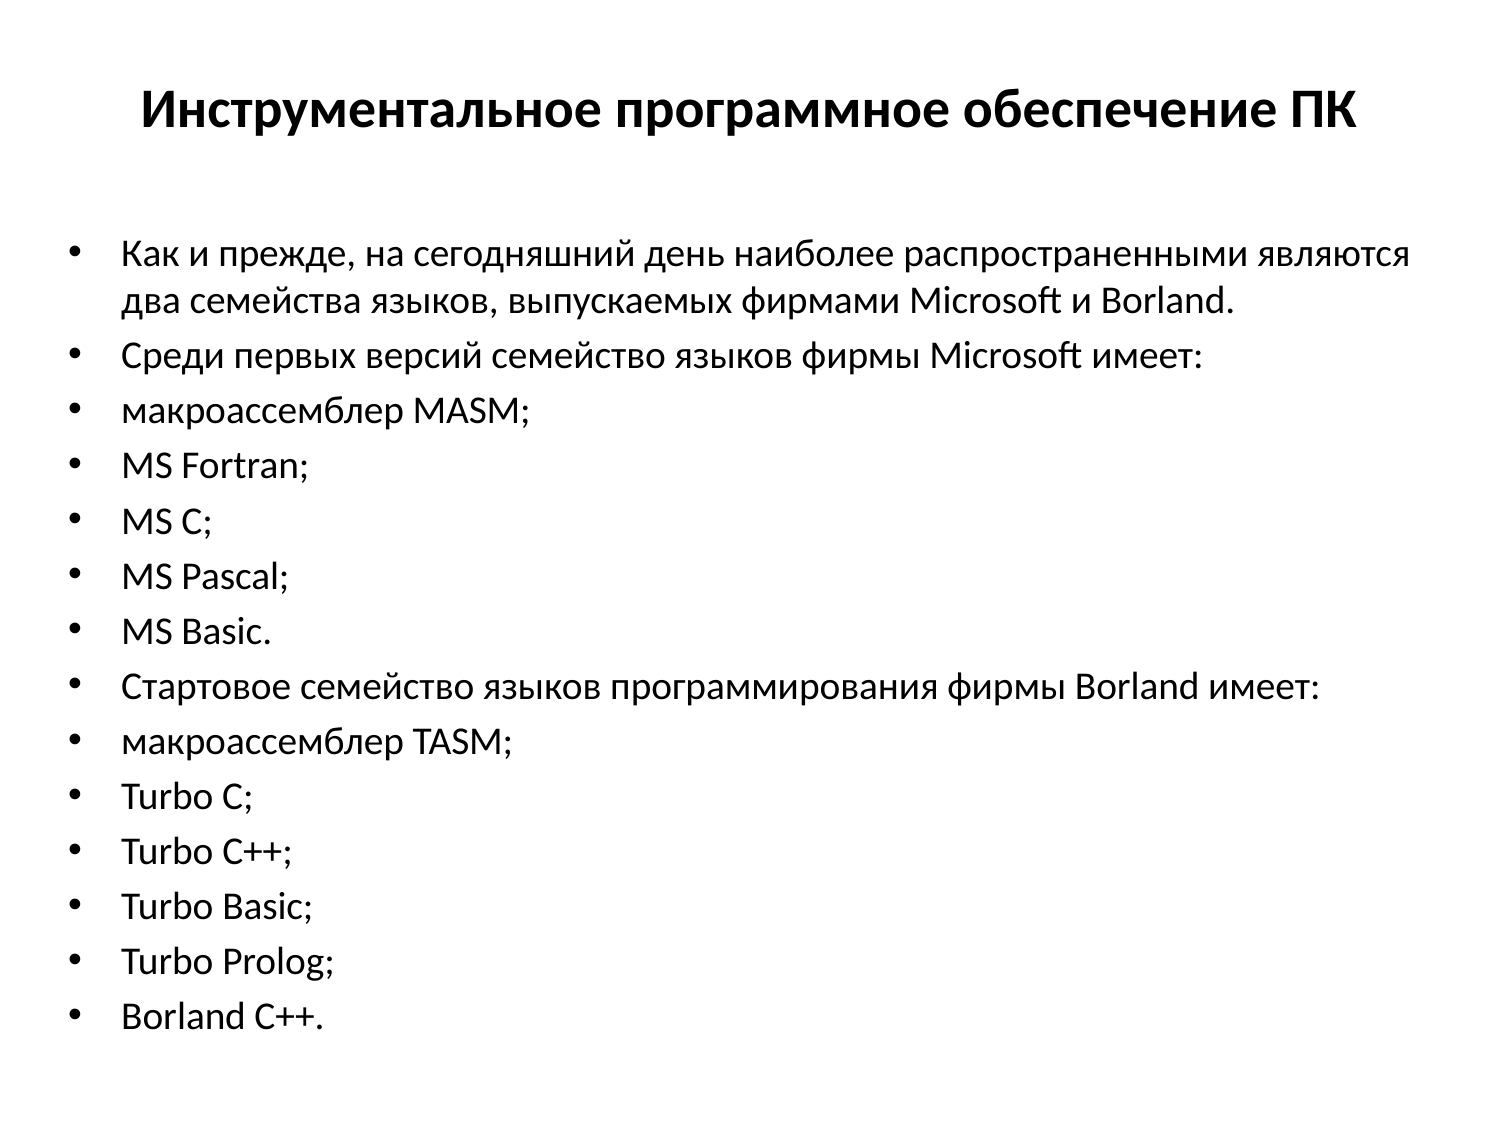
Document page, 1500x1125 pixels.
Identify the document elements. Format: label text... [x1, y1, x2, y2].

list Как и прежде, на сегодняшний день наиболее распространенными являются два семейства языков, выпускаемых фирмами Microsoft и Borland. Среди первых версий семейство языков фирмы Microsoft имеет: макроассемблер MASM; MS Fortran; MS С; MS Pascal; MS Basic. Стартовое семейство языков программирования фирмы Borland имеет: макроассемблер TASM; Turbo С; Turbo C++; Turbo Basic; Turbo Prolog; Borland C++. [53, 219, 1459, 1059]
title Инструментальное программное обеспечение ПК [75, 45, 1425, 219]
